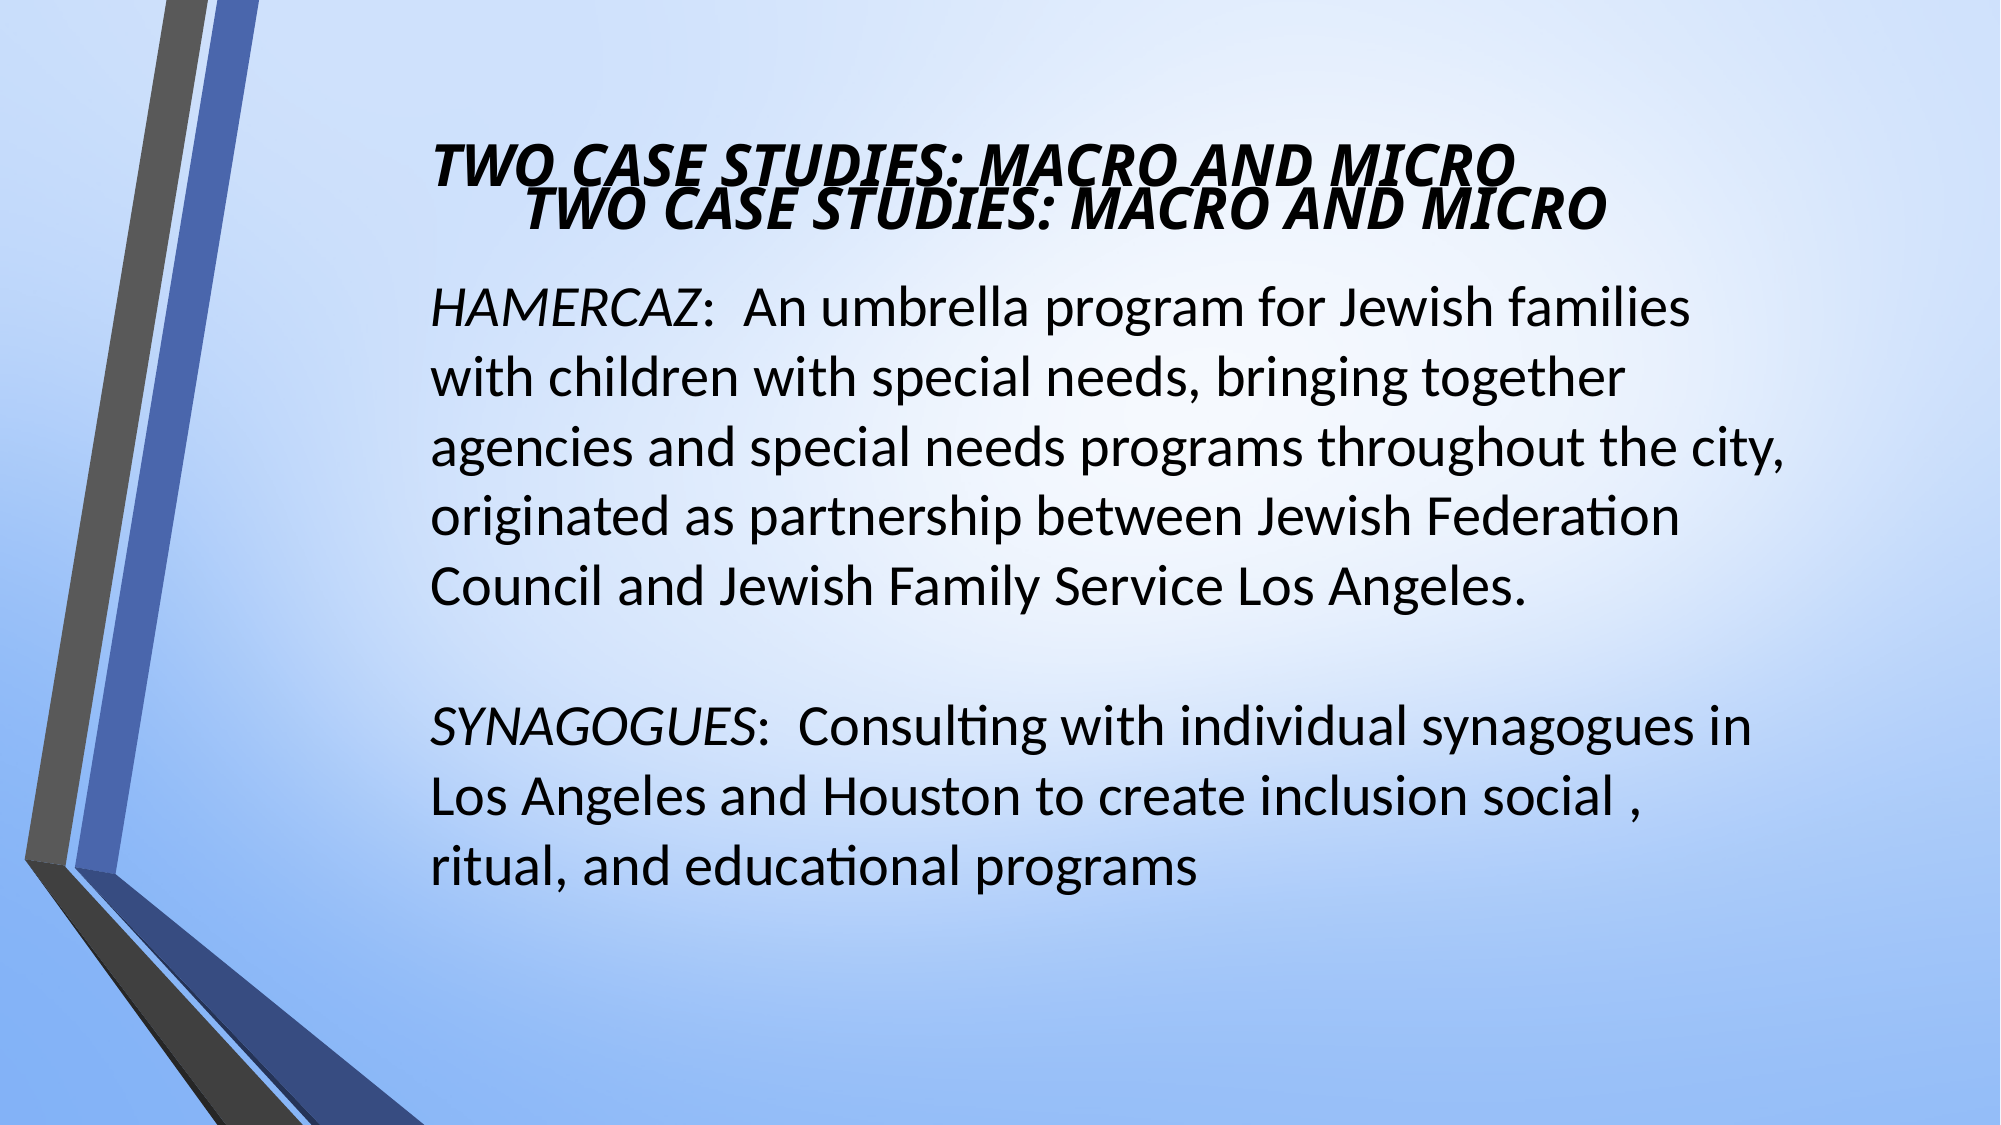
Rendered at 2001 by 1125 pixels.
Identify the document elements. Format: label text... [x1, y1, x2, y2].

title TWO CASE STUDIES: MACRO AND MICRO [243, 112, 1887, 400]
text_box TWO CASE STUDIES: MACRO AND MICRO HAMERCAZ: An umbrella program for Jewish families with children with special needs, bringing together agencies and special needs programs throughout the city, originated as partnership between Jewish Federation Council and Jewish Family Service Los Angeles. SYNAGOGUES: Consulting with individual synagogues in Los Angeles and Houston to create inclusion social , ritual, and educational programs [415, 400, 1810, 905]
